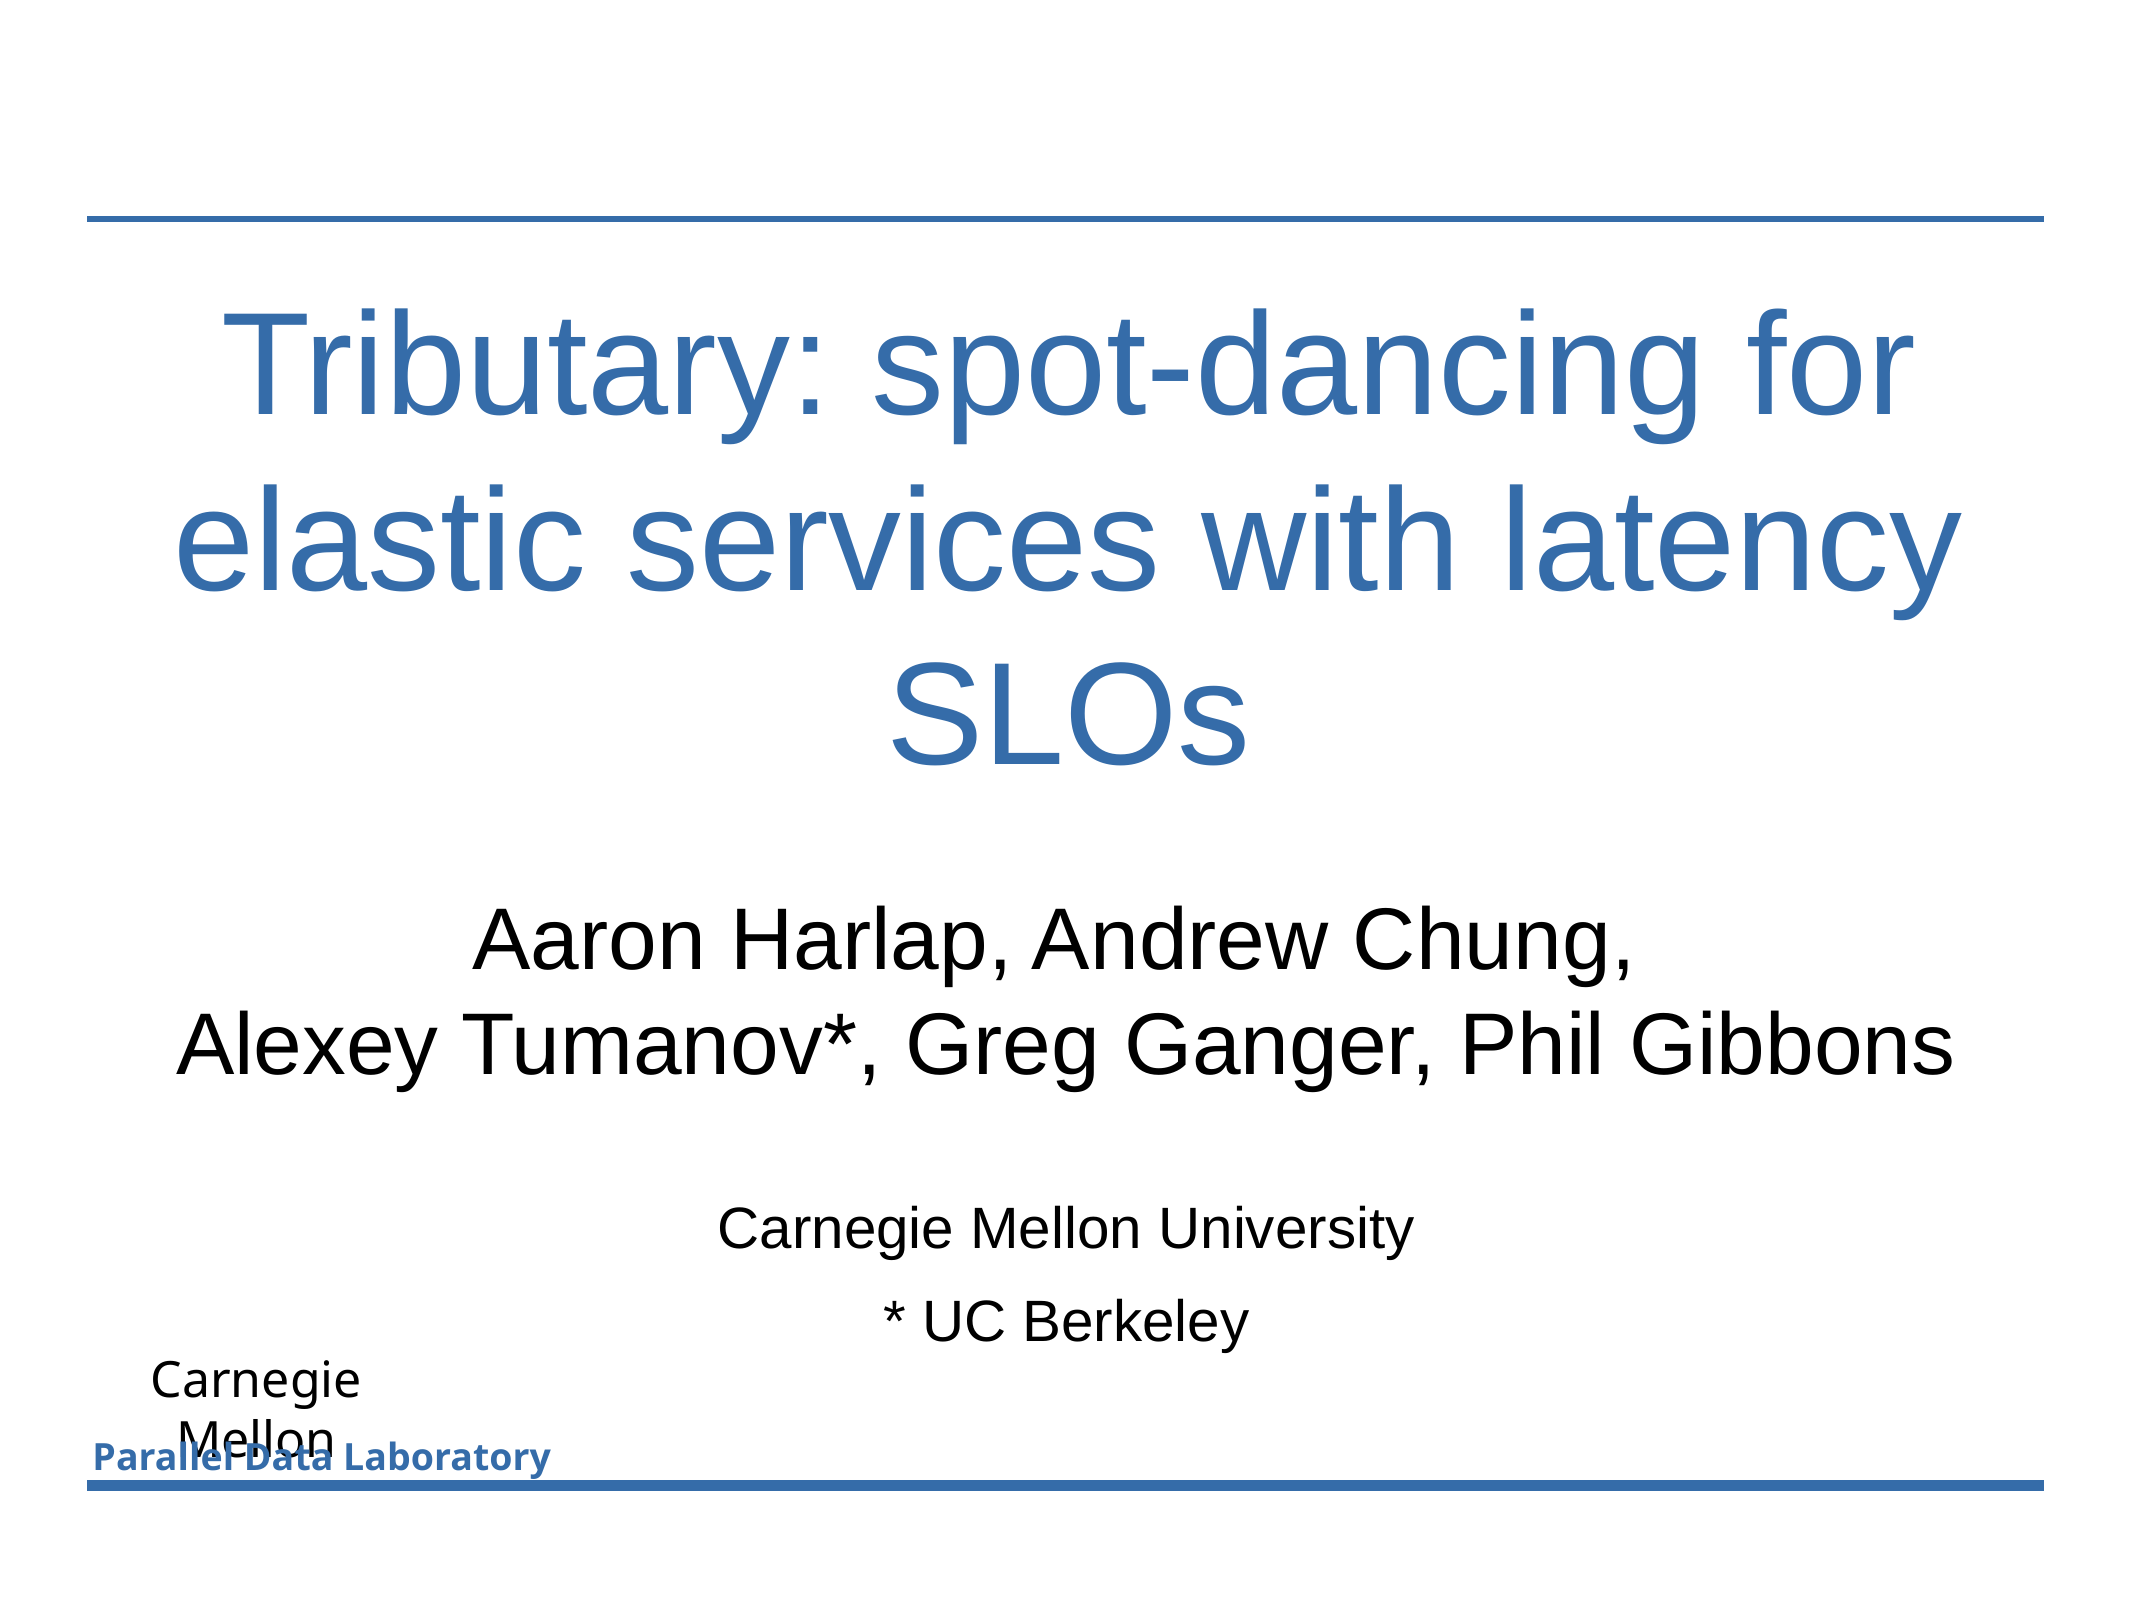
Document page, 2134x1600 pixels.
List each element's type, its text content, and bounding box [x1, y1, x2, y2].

list Aaron Harlap, Andrew Chung, Alexey Tumanov*, Greg Ganger, Phil Gibbons [151, 873, 1982, 1237]
title Tributary: spot-dancing for elastic services with latency SLOs [90, 153, 2048, 803]
